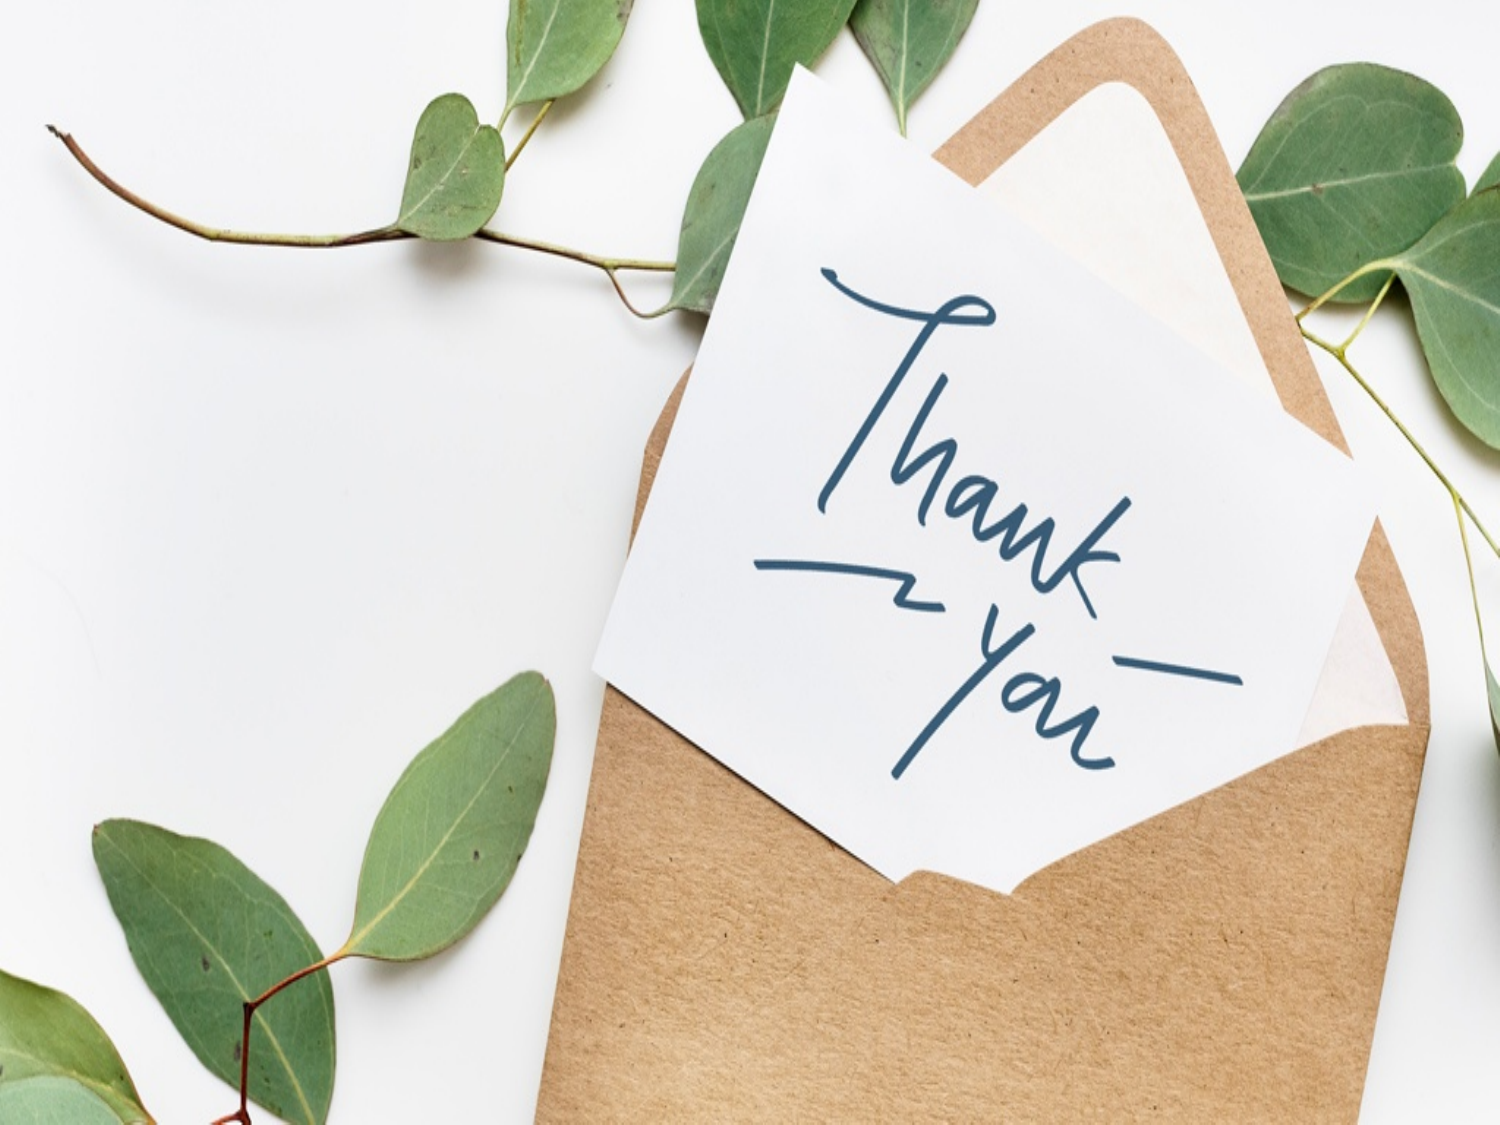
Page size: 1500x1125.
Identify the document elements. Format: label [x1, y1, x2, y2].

list [0, 0, 1500, 1125]
